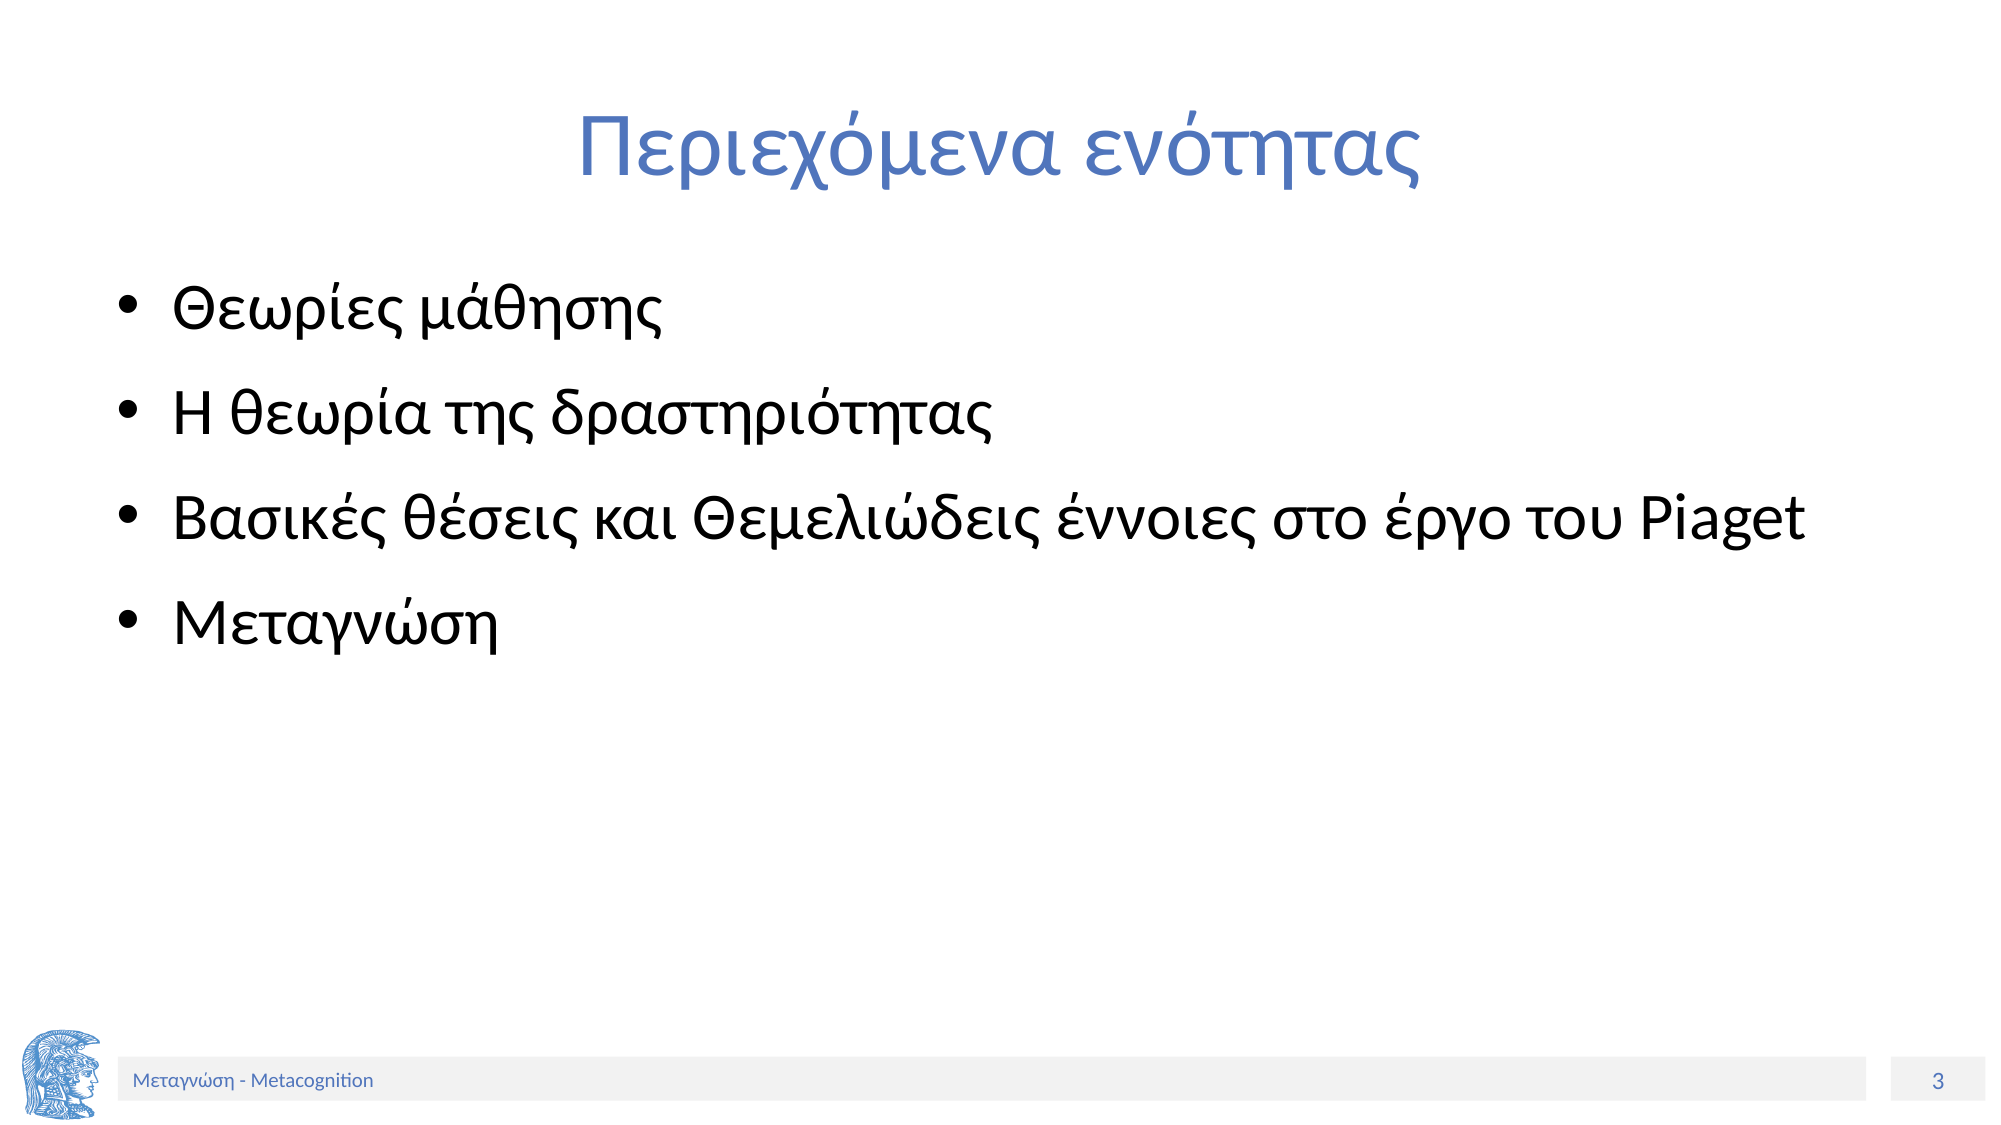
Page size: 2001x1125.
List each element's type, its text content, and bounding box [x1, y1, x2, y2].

title Περιεχόμενα ενότητας [99, 45, 1900, 233]
list Θεωρίες μάθησης Η θεωρία της δραστηριότητας Βασικές θέσεις και Θεμελιώδεις έννοιες στο έργο του Piaget Μεταγνώση [101, 255, 1902, 998]
picture [12, 1026, 108, 1120]
